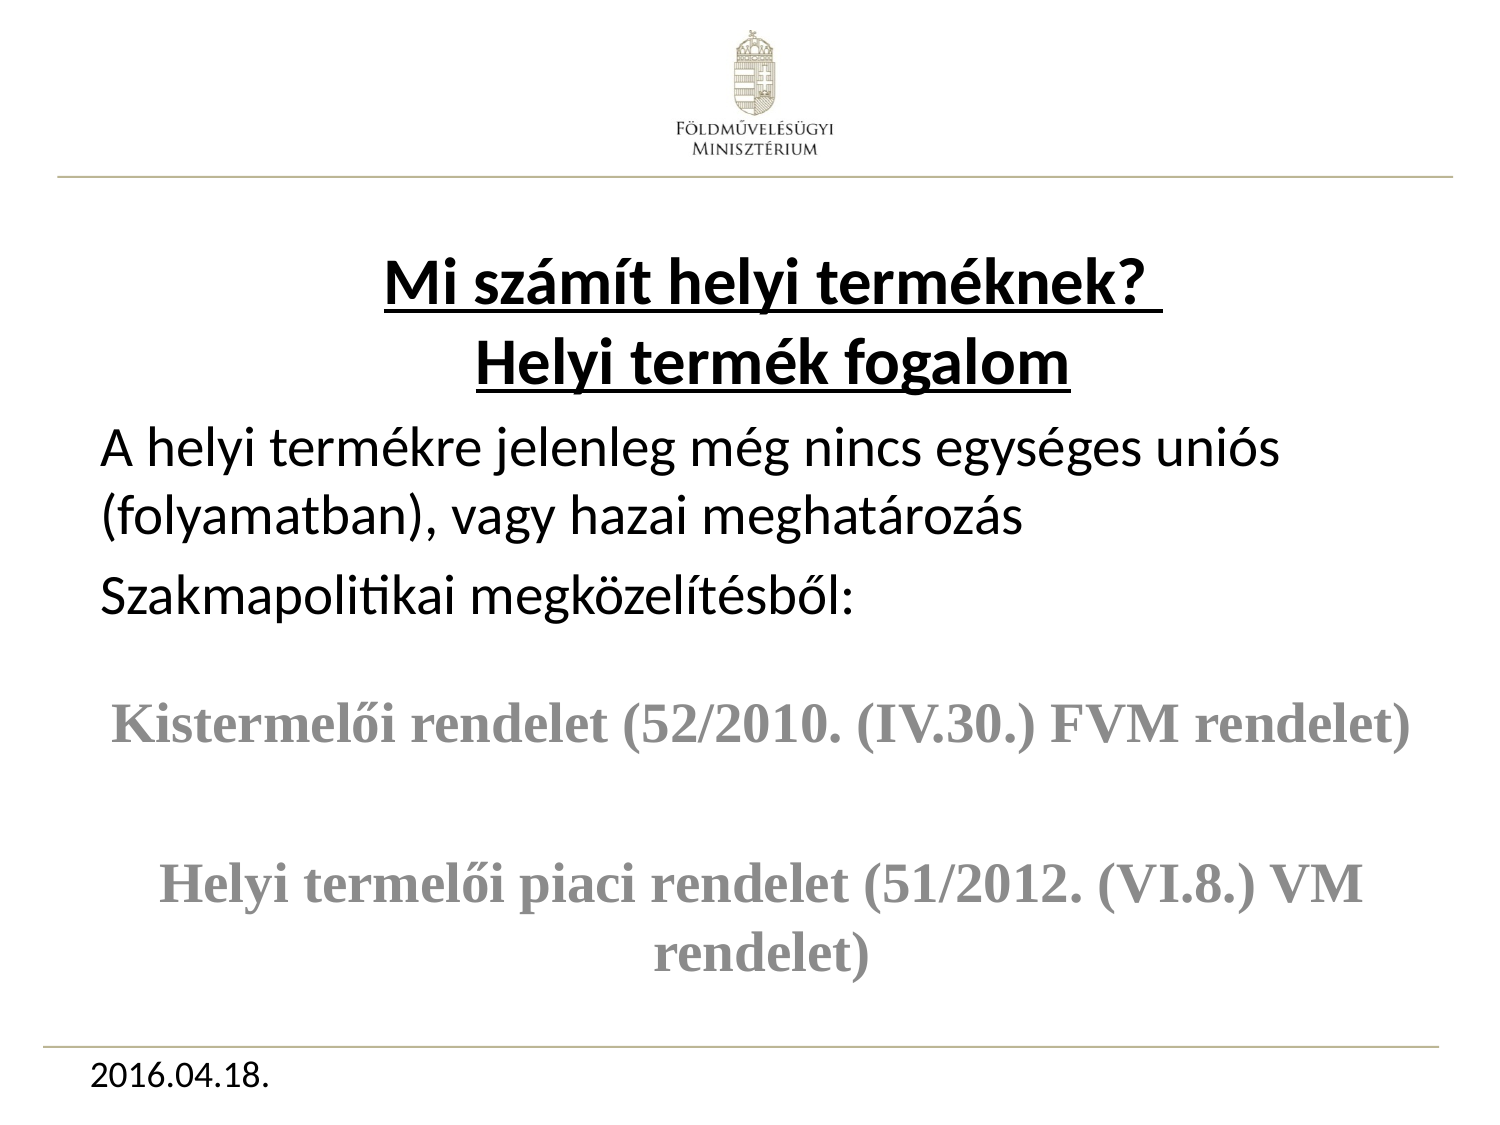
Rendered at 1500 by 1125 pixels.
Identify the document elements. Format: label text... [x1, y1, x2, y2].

picture [660, 30, 850, 159]
text_box A helyi termékre jelenleg még nincs egységes uniós (folyamatban), vagy hazai meghatározás Szakmapolitikai megközelítésből: Kistermelői rendelet (52/2010. (IV.30.) FVM rendelet) Helyi termelői piaci rendelet (51/2012. (VI.8.) VM rendelet) [100, 408, 1424, 1047]
title Mi számít helyi terméknek? Helyi termék fogalom [135, 231, 1411, 374]
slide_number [75, 1042, 425, 1103]
